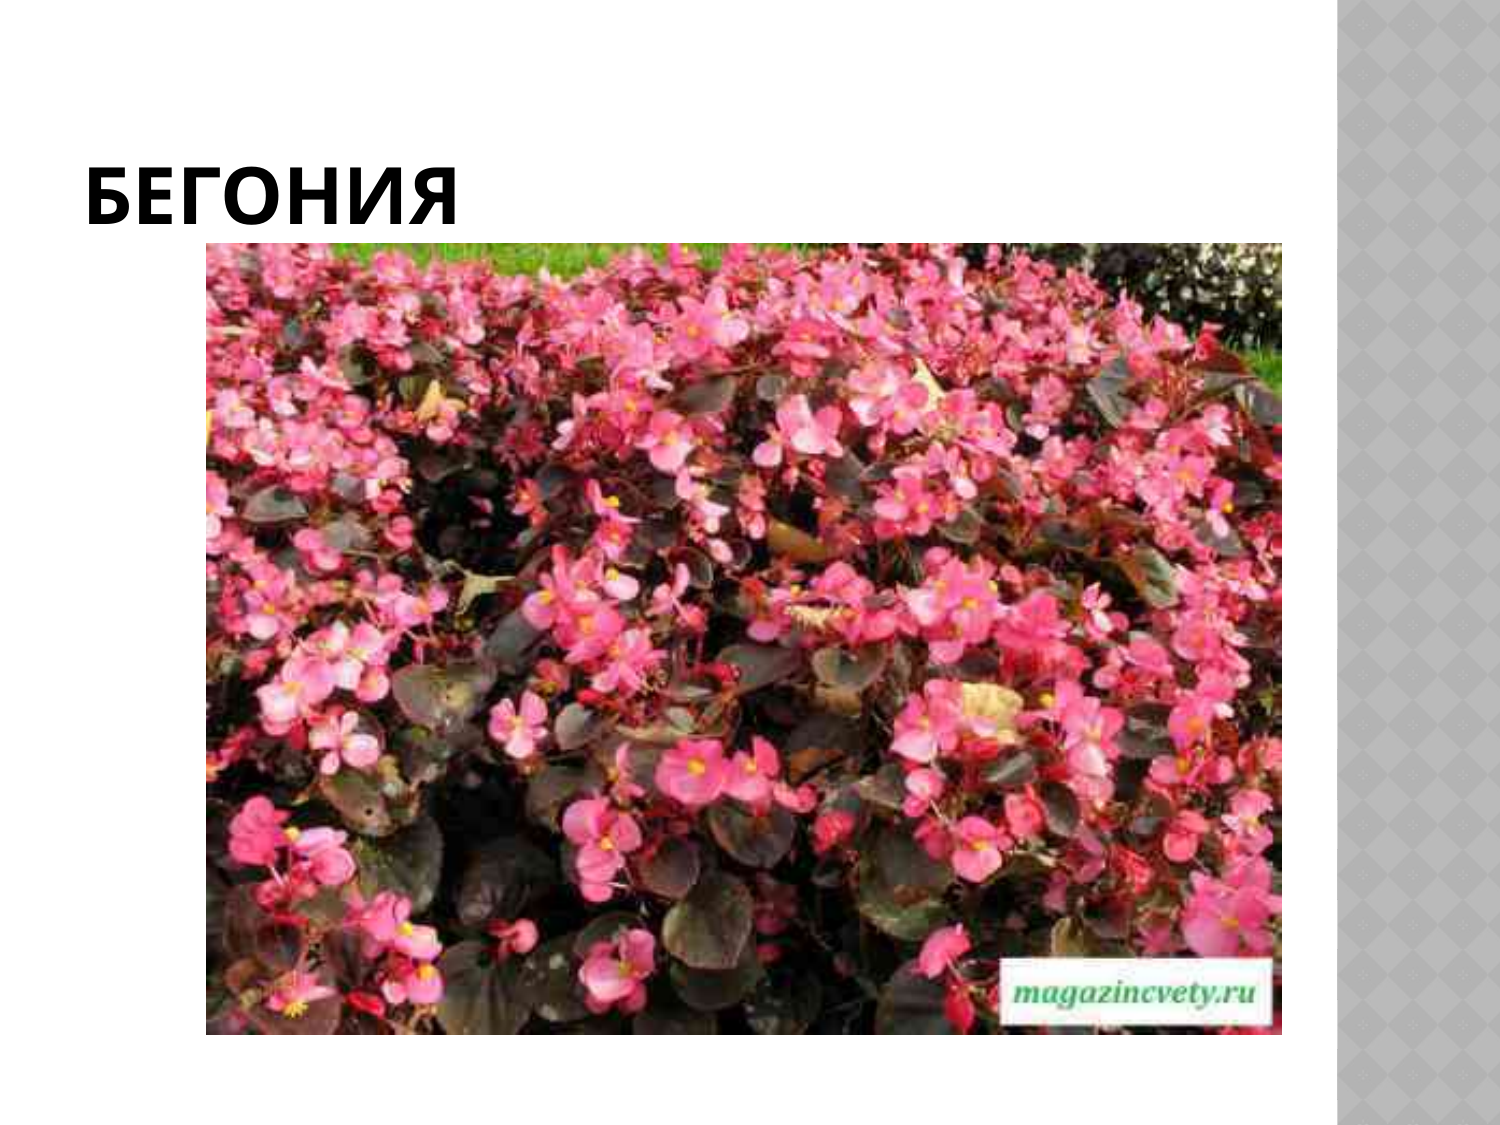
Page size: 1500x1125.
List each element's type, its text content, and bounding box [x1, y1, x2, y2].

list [206, 243, 1282, 1036]
title Бегония [75, 52, 1263, 240]
